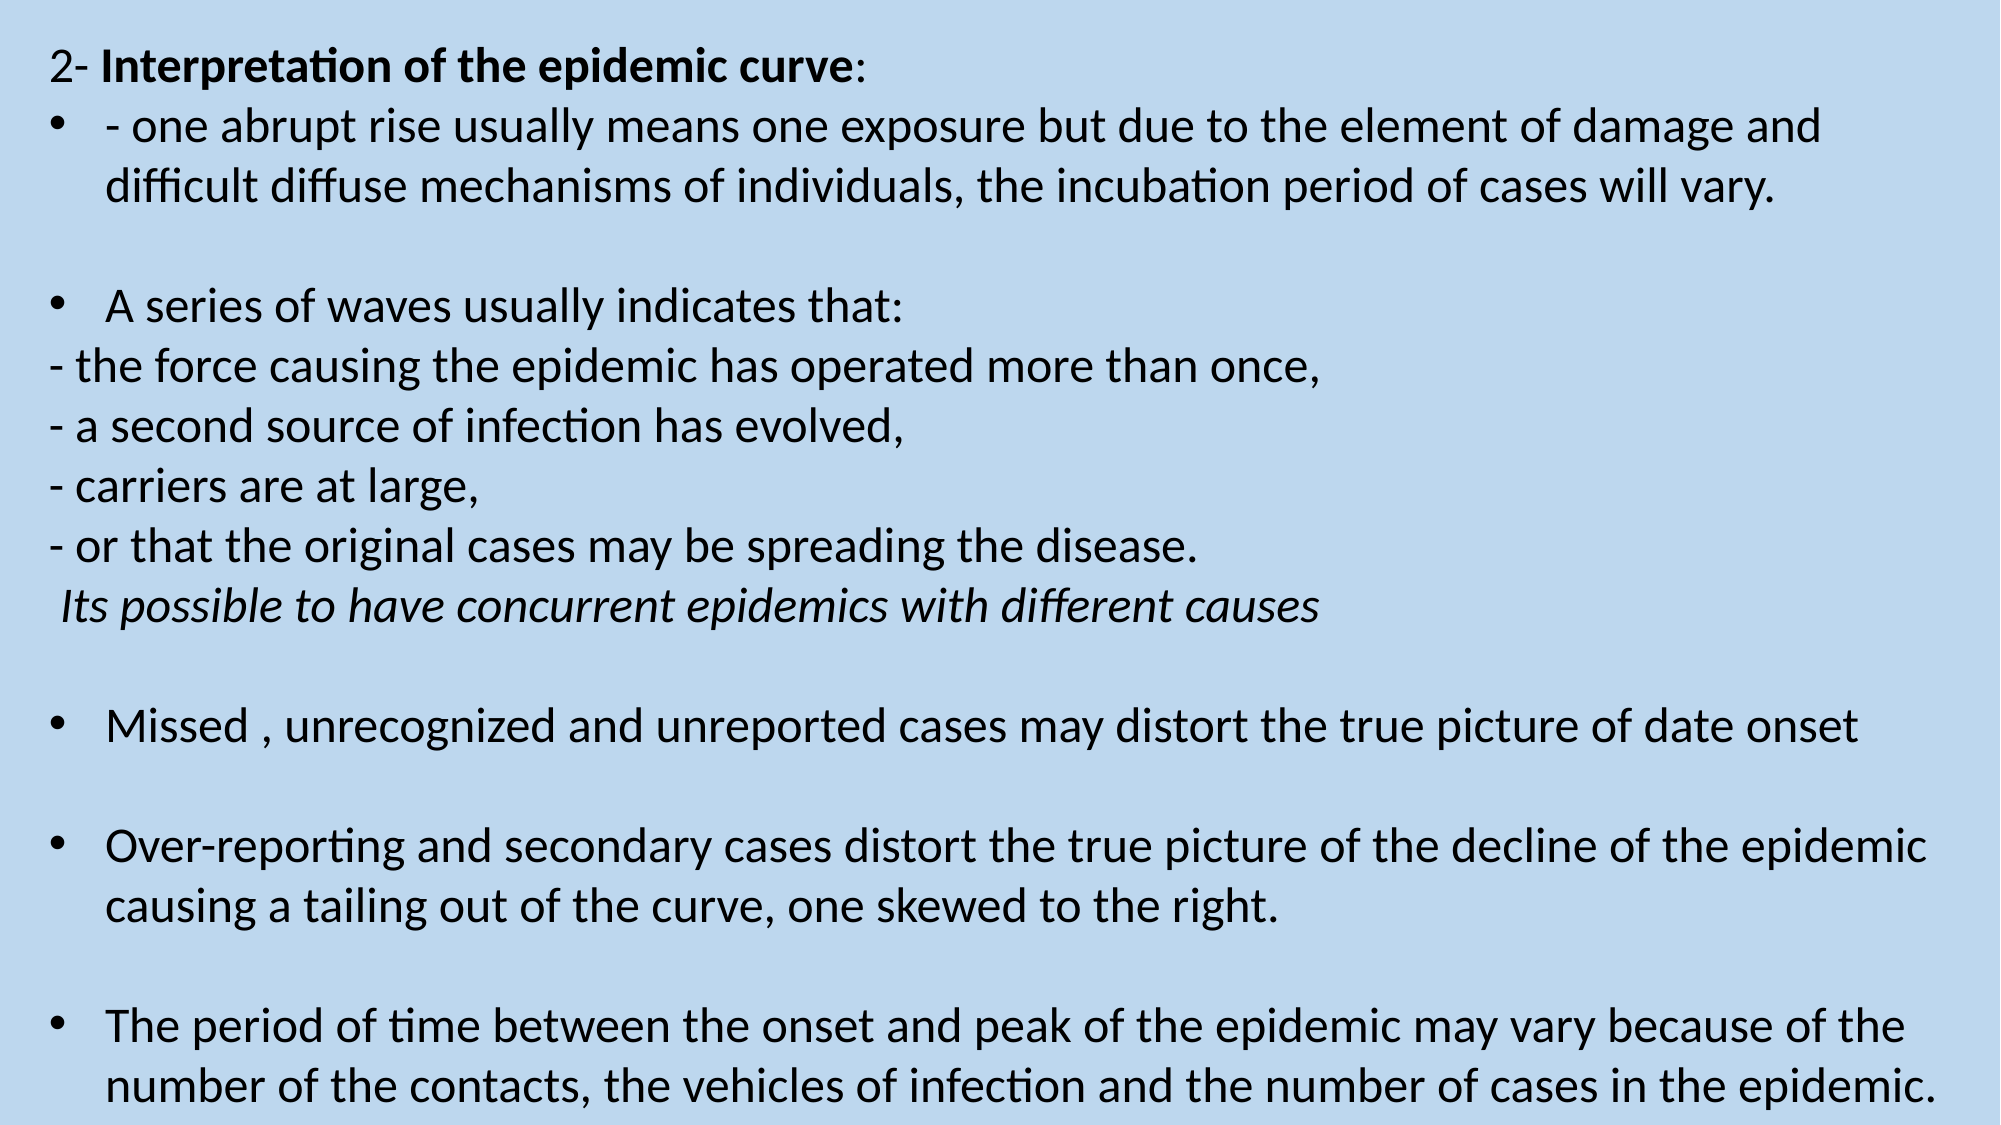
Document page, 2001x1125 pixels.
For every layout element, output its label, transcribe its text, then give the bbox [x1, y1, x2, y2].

text_box 2- Interpretation of the epidemic curve: - one abrupt rise usually means one exposure but due to the element of damage and difficult diffuse mechanisms of individuals, the incubation period of cases will vary. A series of waves usually indicates that: - the force causing the epidemic has operated more than once, - a second source of infection has evolved, - carriers are at large, - or that the original cases may be spreading the disease. Its possible to have concurrent epidemics with different causes Missed , unrecognized and unreported cases may distort the true picture of date onset Over-reporting and secondary cases distort the true picture of the decline of the epidemic causing a tailing out of the curve, one skewed to the right. The period of time between the onset and peak of the epidemic may vary because of the number of the contacts, the vehicles of infection and the number of cases in the epidemic. [34, 24, 1964, 1120]
